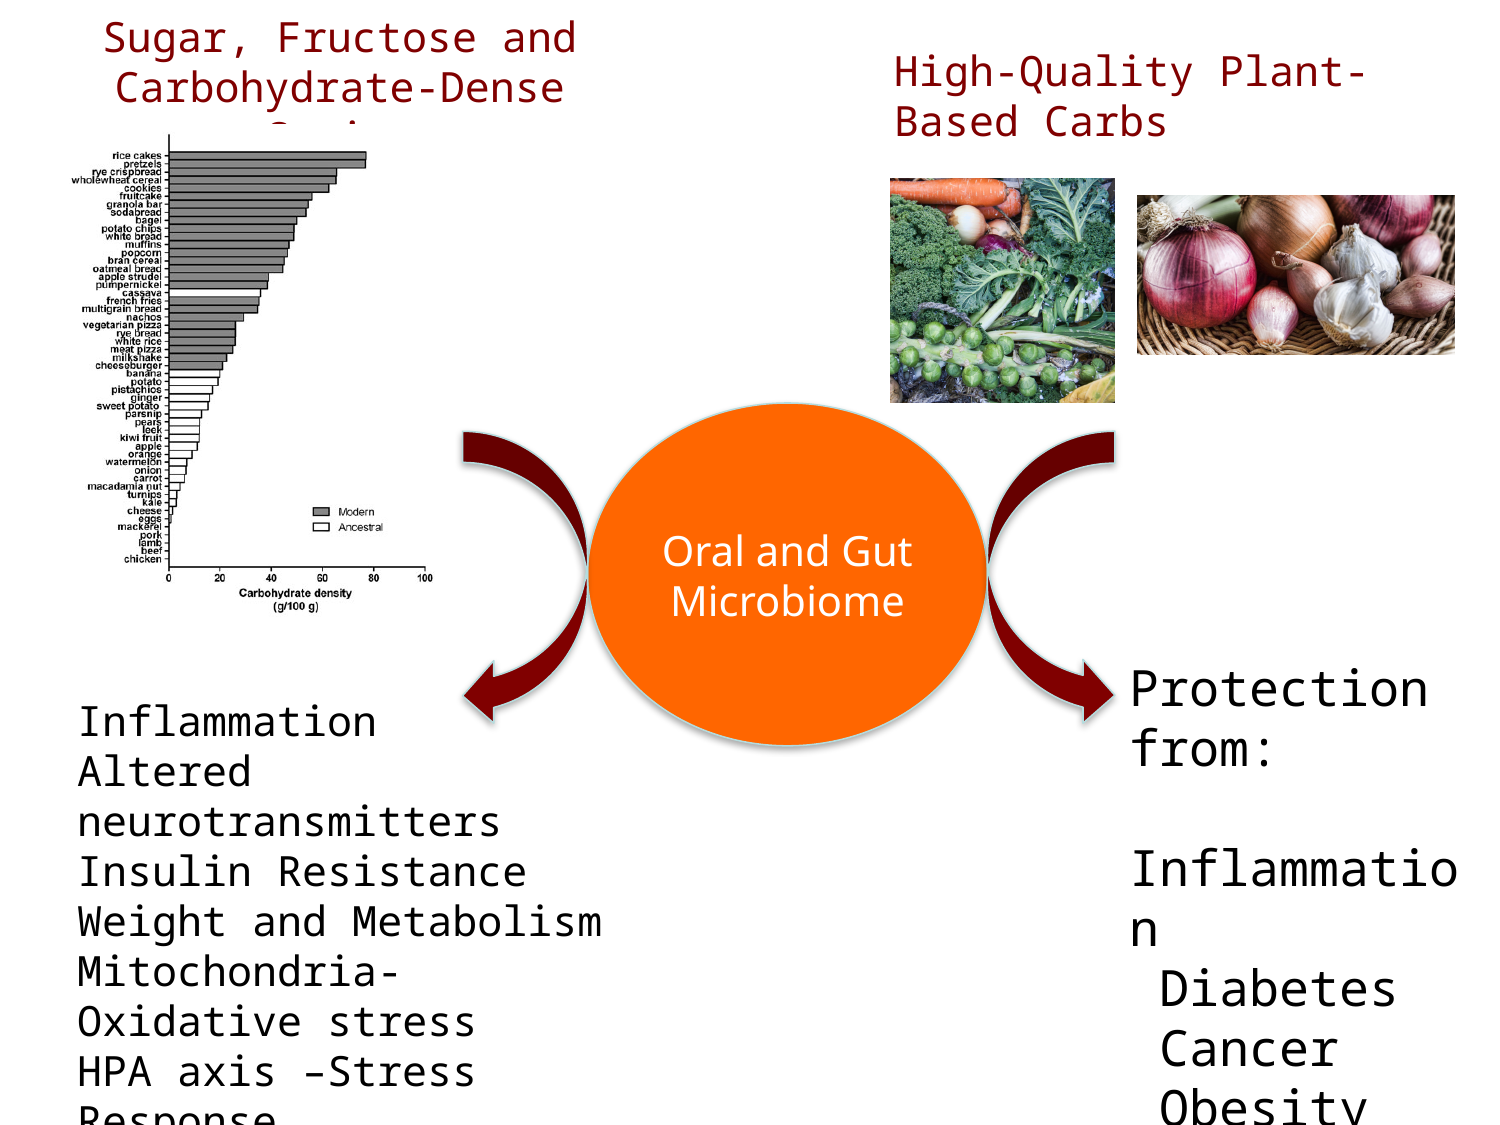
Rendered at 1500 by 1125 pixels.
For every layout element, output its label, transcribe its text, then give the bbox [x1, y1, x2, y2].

text_box High-Quality Plant-Based Carbs [879, 37, 1498, 153]
picture [890, 178, 1116, 404]
text_box Sugar, Fructose and Carbohydrate-Dense Grains [62, 3, 617, 168]
text_box Protection from: Inflammation Diabetes Cancer Obesity [1114, 648, 1500, 1125]
text_box Inflammation Altered neurotransmitters Insulin Resistance Weight and Metabolism Mitochondria-Oxidative stress HPA axis –Stress Response [62, 687, 640, 1125]
picture [1137, 195, 1455, 355]
text_box [461, 430, 589, 687]
picture [62, 124, 451, 624]
text_box Oral and Gut Microbiome [590, 402, 984, 747]
text_box [986, 430, 1116, 724]
